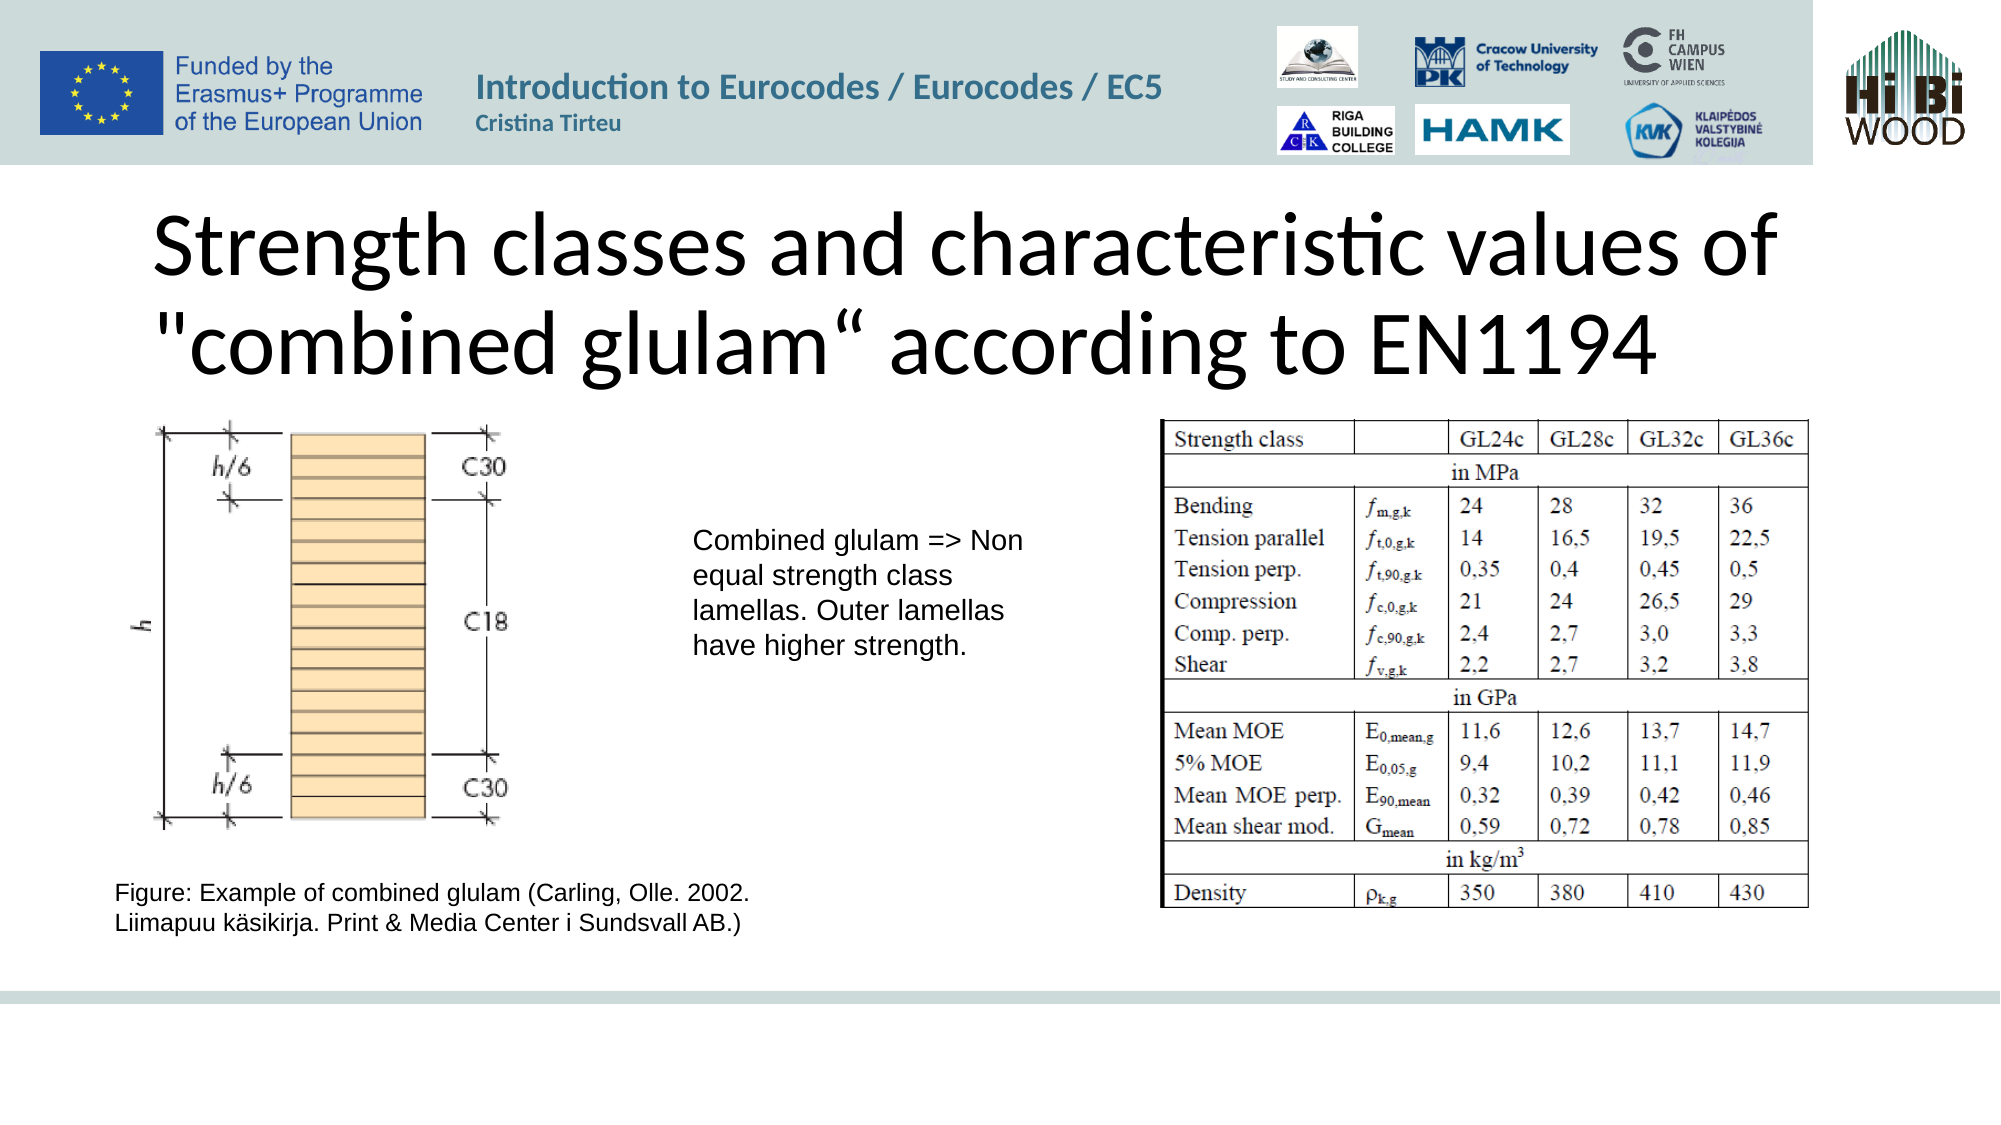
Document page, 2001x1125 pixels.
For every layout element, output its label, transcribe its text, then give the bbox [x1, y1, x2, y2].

title Strength classes and characteristic values of "combined glulam“ according to EN1194 [137, 188, 1863, 316]
picture [1621, 25, 1726, 87]
picture [1820, 11, 1987, 168]
text_box Figure: Example of combined glulam (Carling, Olle. 2002. Liimapuu käsikirja. Print & Media Center i Sundsvall AB.) [99, 869, 780, 945]
picture [40, 51, 422, 135]
picture [1415, 37, 1598, 87]
picture [1415, 104, 1570, 155]
picture [1277, 26, 1359, 88]
picture [119, 419, 522, 832]
picture [1621, 97, 1766, 171]
picture [1277, 106, 1395, 155]
text_box Combined glulam => Non equal strength class lamellas. Outer lamellas have higher strength. [677, 514, 1057, 669]
picture [1158, 419, 1811, 908]
